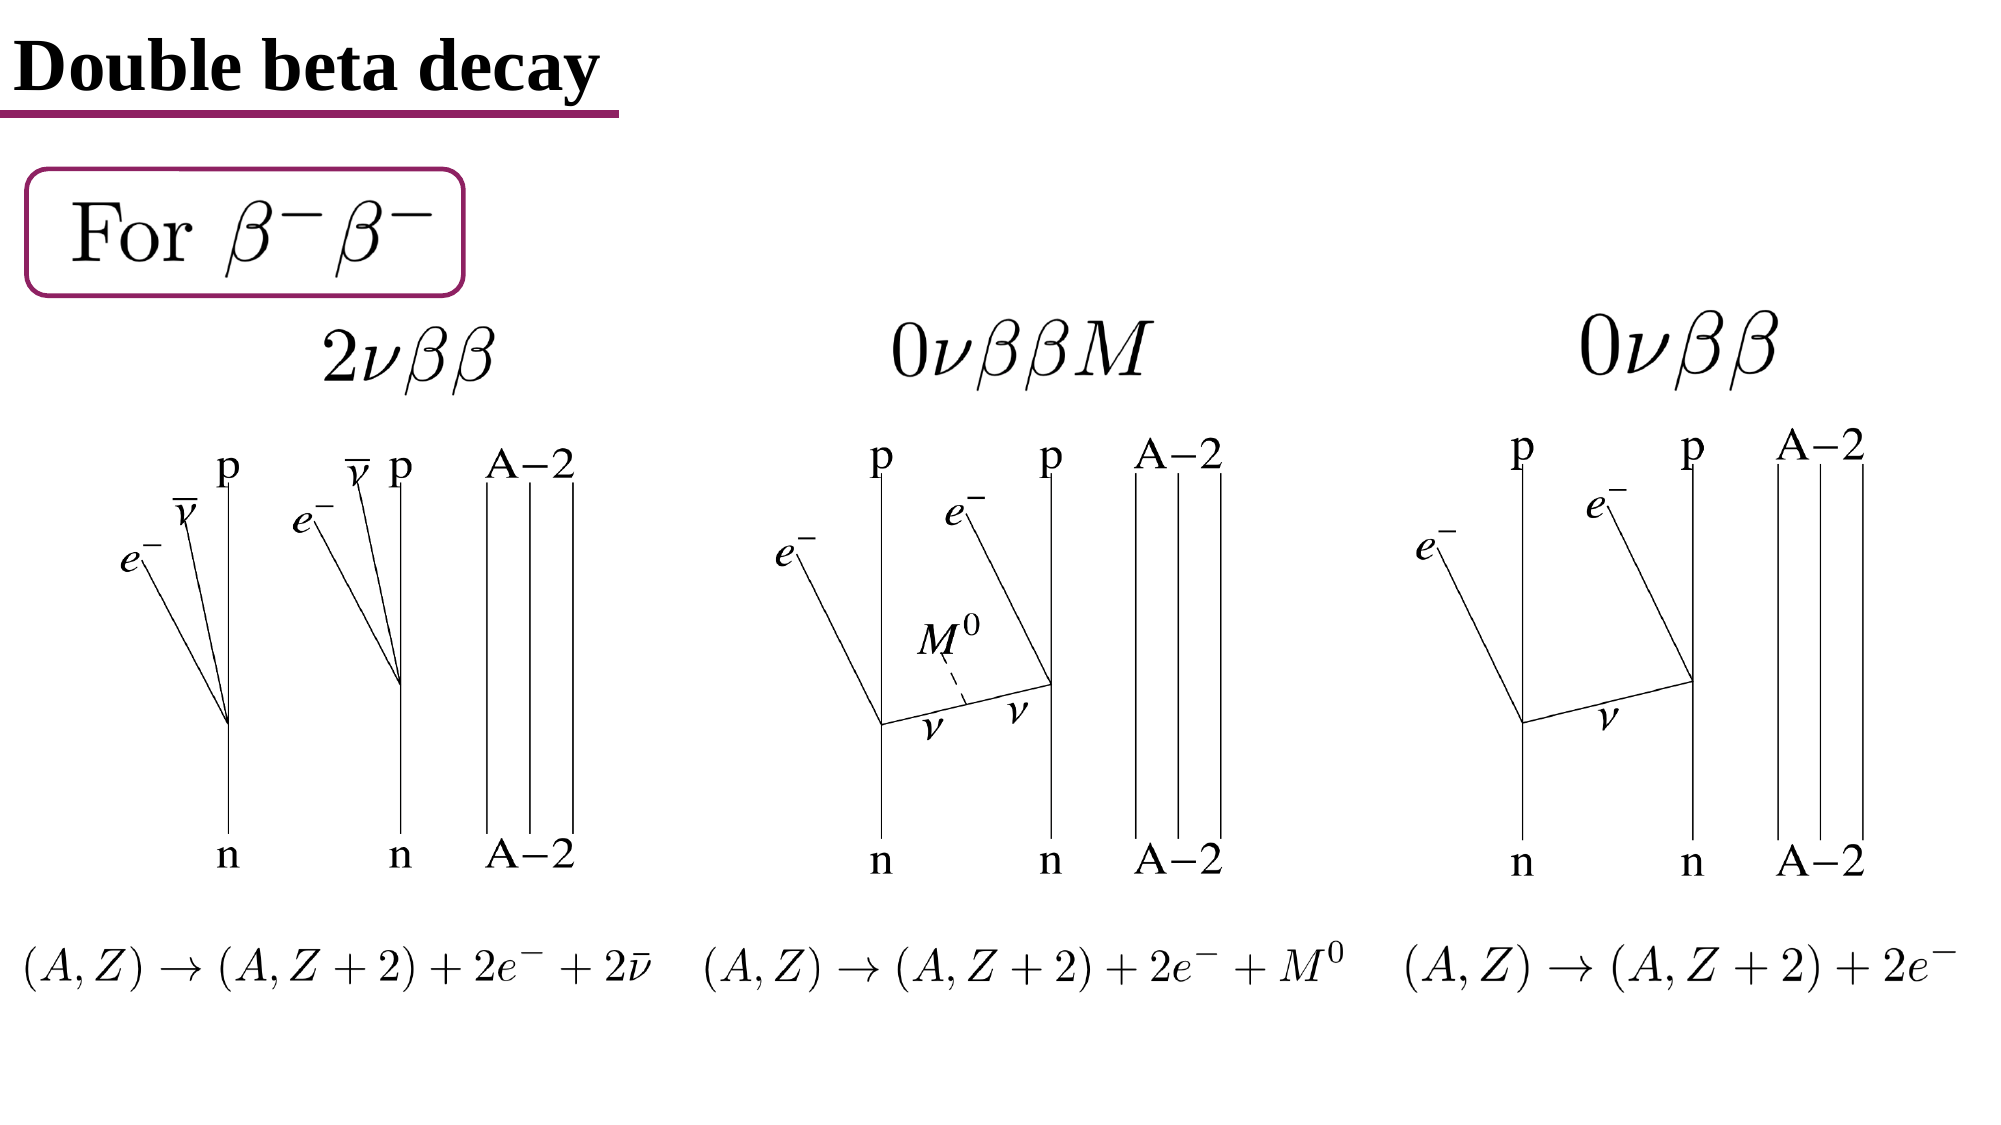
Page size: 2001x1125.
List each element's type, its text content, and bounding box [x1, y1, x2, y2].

picture [875, 309, 1163, 398]
picture [306, 318, 503, 404]
picture [1389, 936, 1965, 997]
picture [692, 938, 1360, 994]
picture [0, 921, 664, 1003]
picture [1567, 304, 1786, 396]
picture [1391, 418, 1879, 884]
text_box Double beta decay [0, 7, 617, 113]
picture [105, 441, 591, 875]
picture [736, 432, 1242, 884]
text_box [25, 167, 465, 297]
picture [50, 179, 441, 286]
